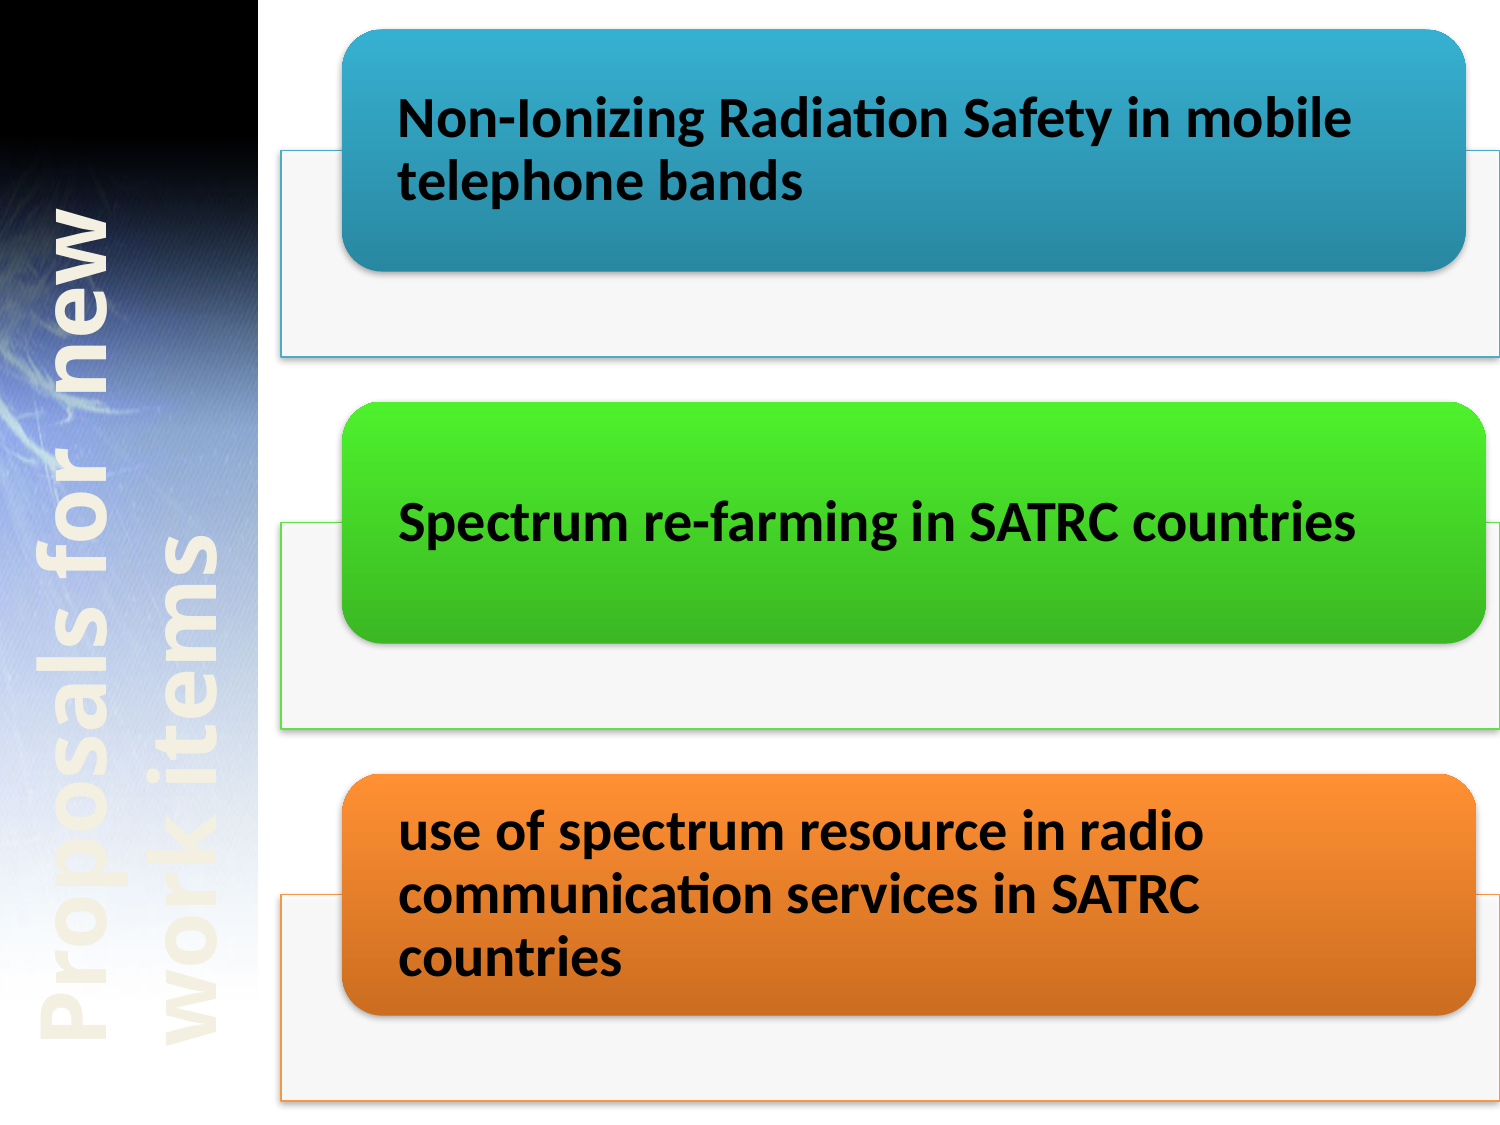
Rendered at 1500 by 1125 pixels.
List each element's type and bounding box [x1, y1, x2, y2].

text_box [280, 24, 1500, 1107]
picture [0, 0, 258, 1125]
